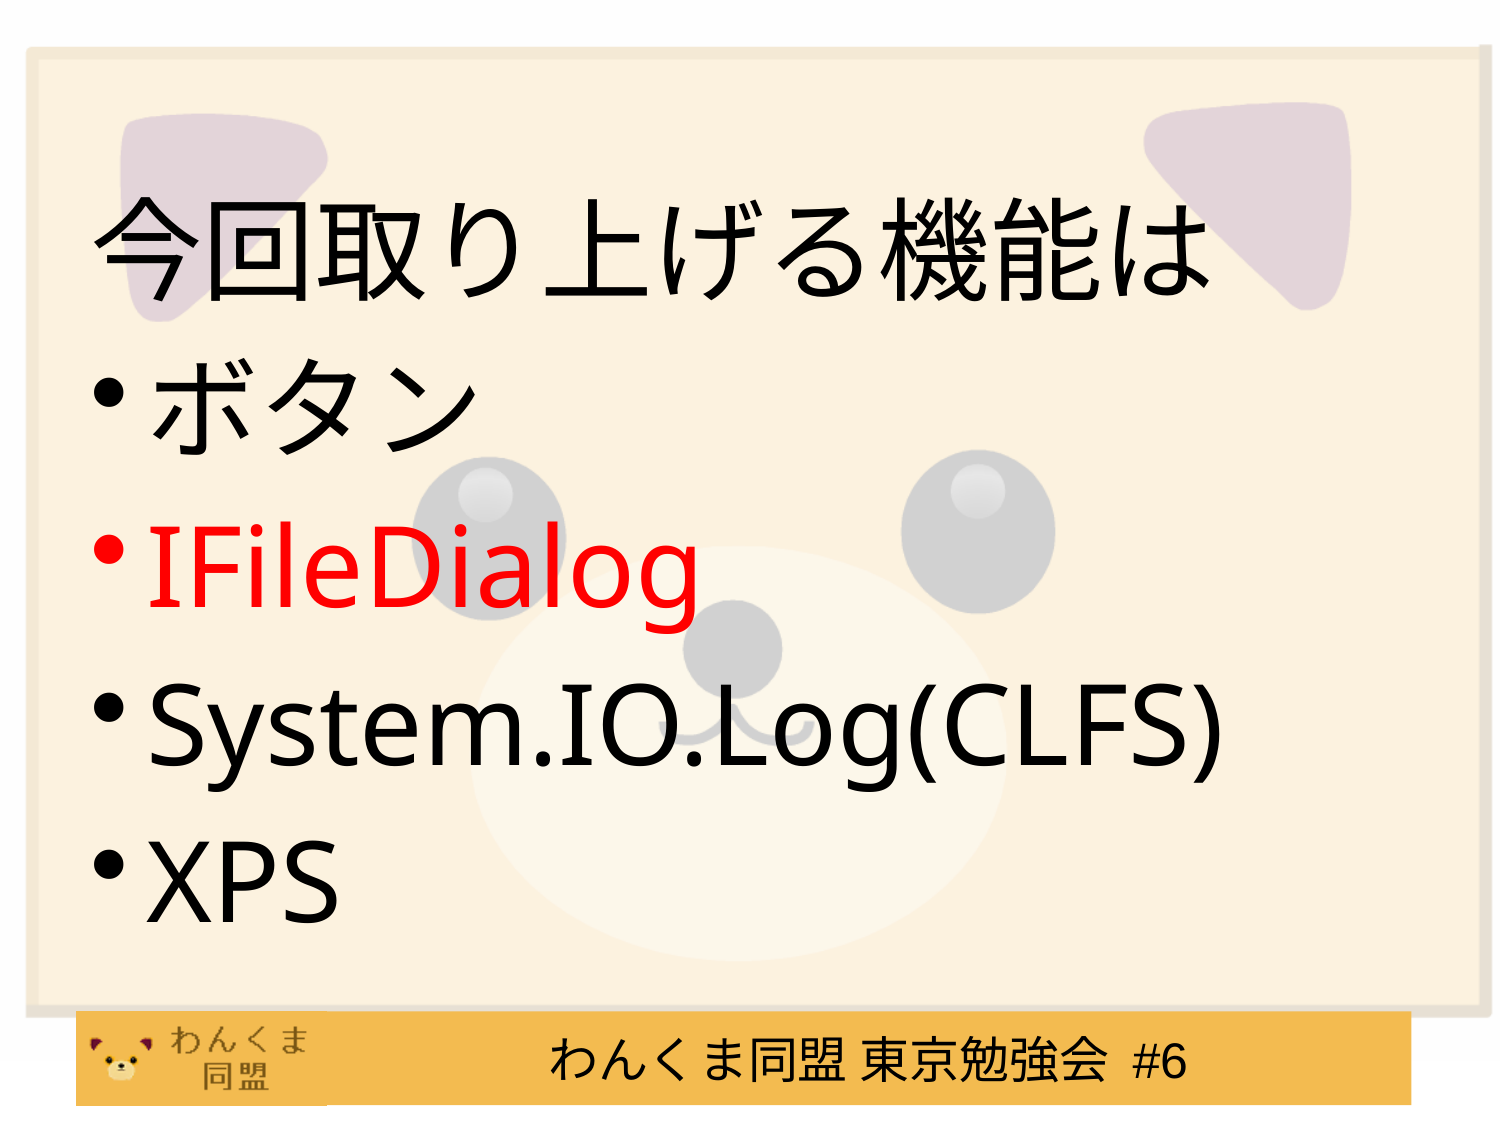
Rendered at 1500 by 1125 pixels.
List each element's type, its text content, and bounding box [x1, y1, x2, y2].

picture [0, 0, 1500, 1106]
list 今回取り上げる機能は ボタン IFileDialog System.IO.Log(CLFS) XPS [74, 172, 1426, 1006]
